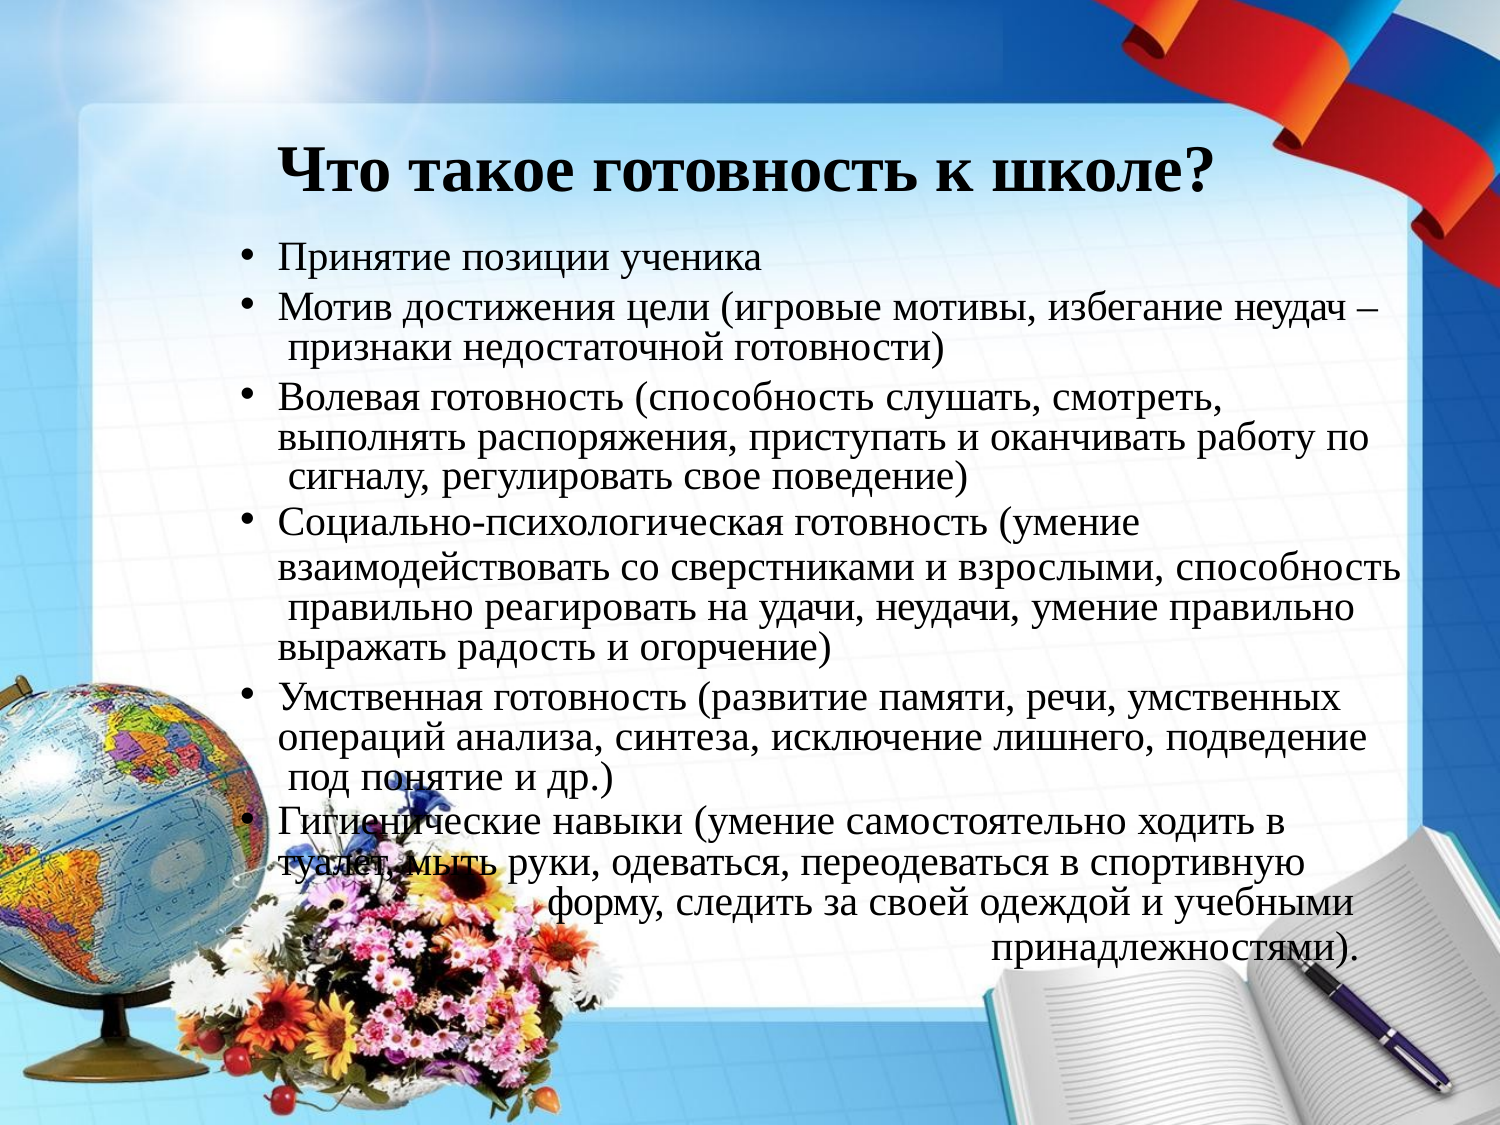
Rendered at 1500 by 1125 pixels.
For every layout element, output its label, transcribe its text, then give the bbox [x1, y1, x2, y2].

picture [0, 0, 1500, 1125]
title Что такое готовность к школе? [275, 122, 1226, 226]
text_box Принятие позиции ученика Мотив достижения цели (игровые мотивы, избегание неудач – признаки недостаточной готовности) Волевая готовность (способность слушать, смотреть, выполнять распоряжения, приступать и оканчивать работу по сигналу, регулировать свое поведение) Социально-психологическая готовность (умение взаимодействовать со сверстниками и взрослыми, способность правильно реагировать на удачи, неудачи, умение правильно выражать радость и огорчение) Умственная готовность (развитие памяти, речи, умственных операций анализа, синтеза, исключение лишнего, подведение под понятие и др.) Гигиенические навыки (умение самостоятельно ходить в туалет, мыть руки, одеваться, переодеваться в спортивную форму, следить за своей одеждой и учебными принадлежностями). [237, 226, 1405, 969]
